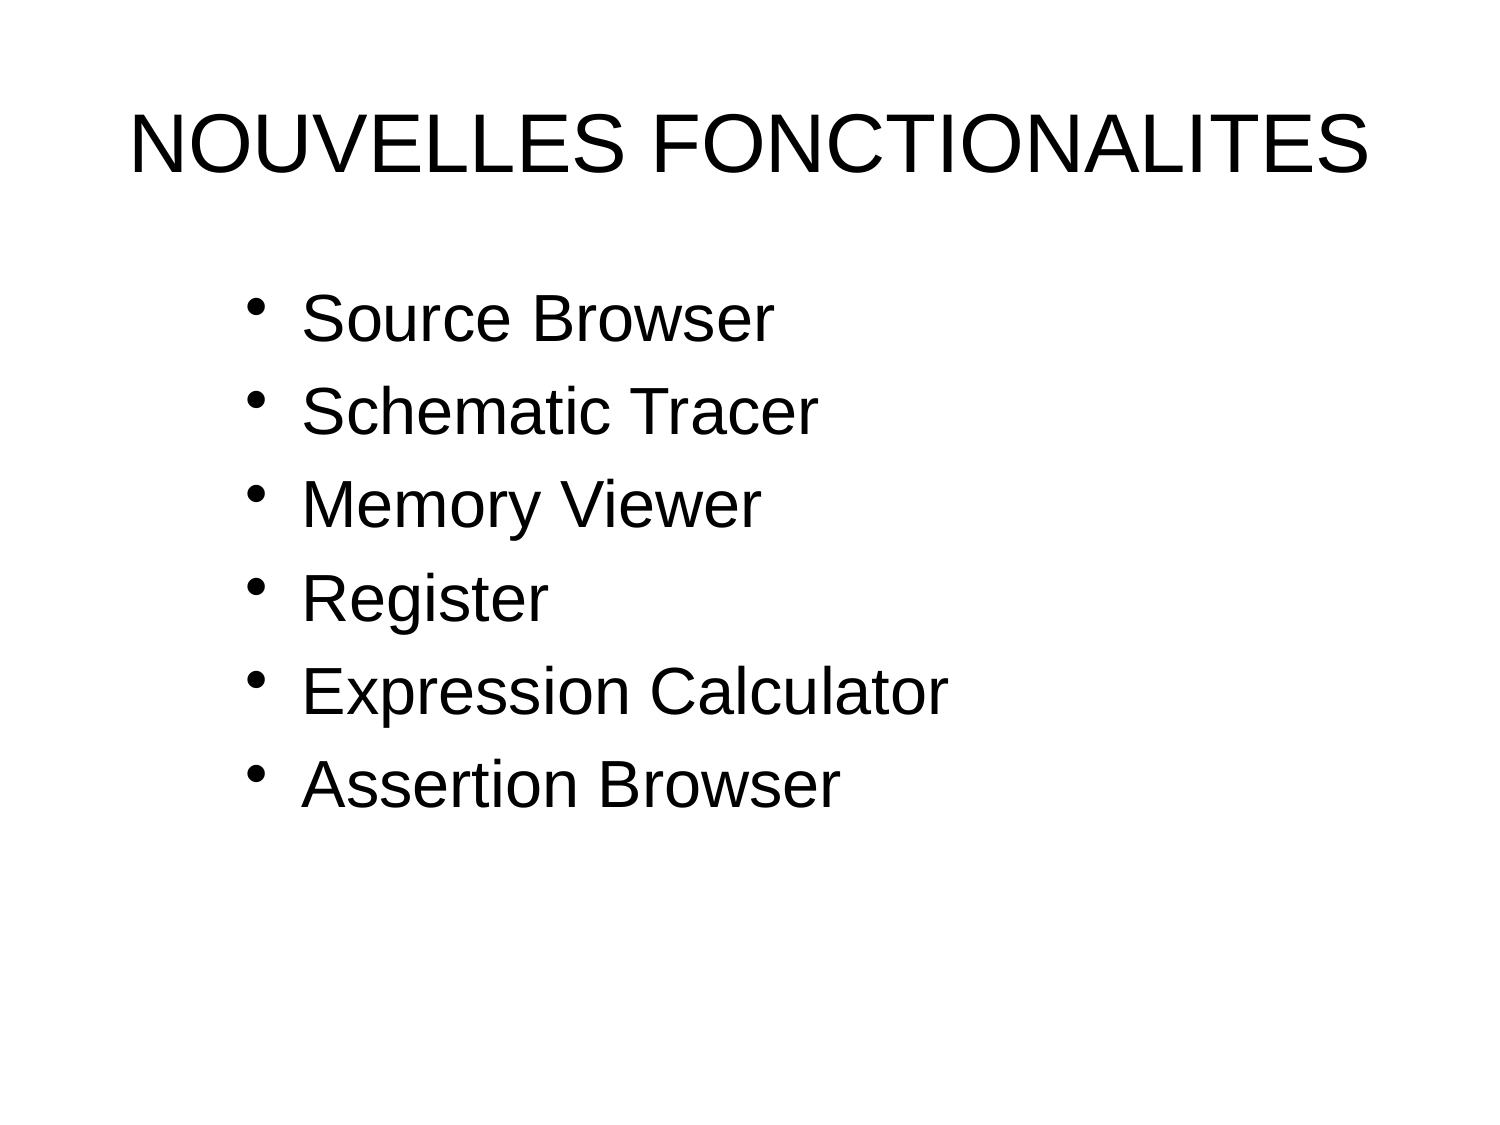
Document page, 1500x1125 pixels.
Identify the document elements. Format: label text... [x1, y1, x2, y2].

title NOUVELLES FONCTIONALITES [74, 44, 1426, 233]
list Source Browser Schematic Tracer Memory Viewer Register Expression Calculator Assertion Browser [229, 266, 1355, 993]
